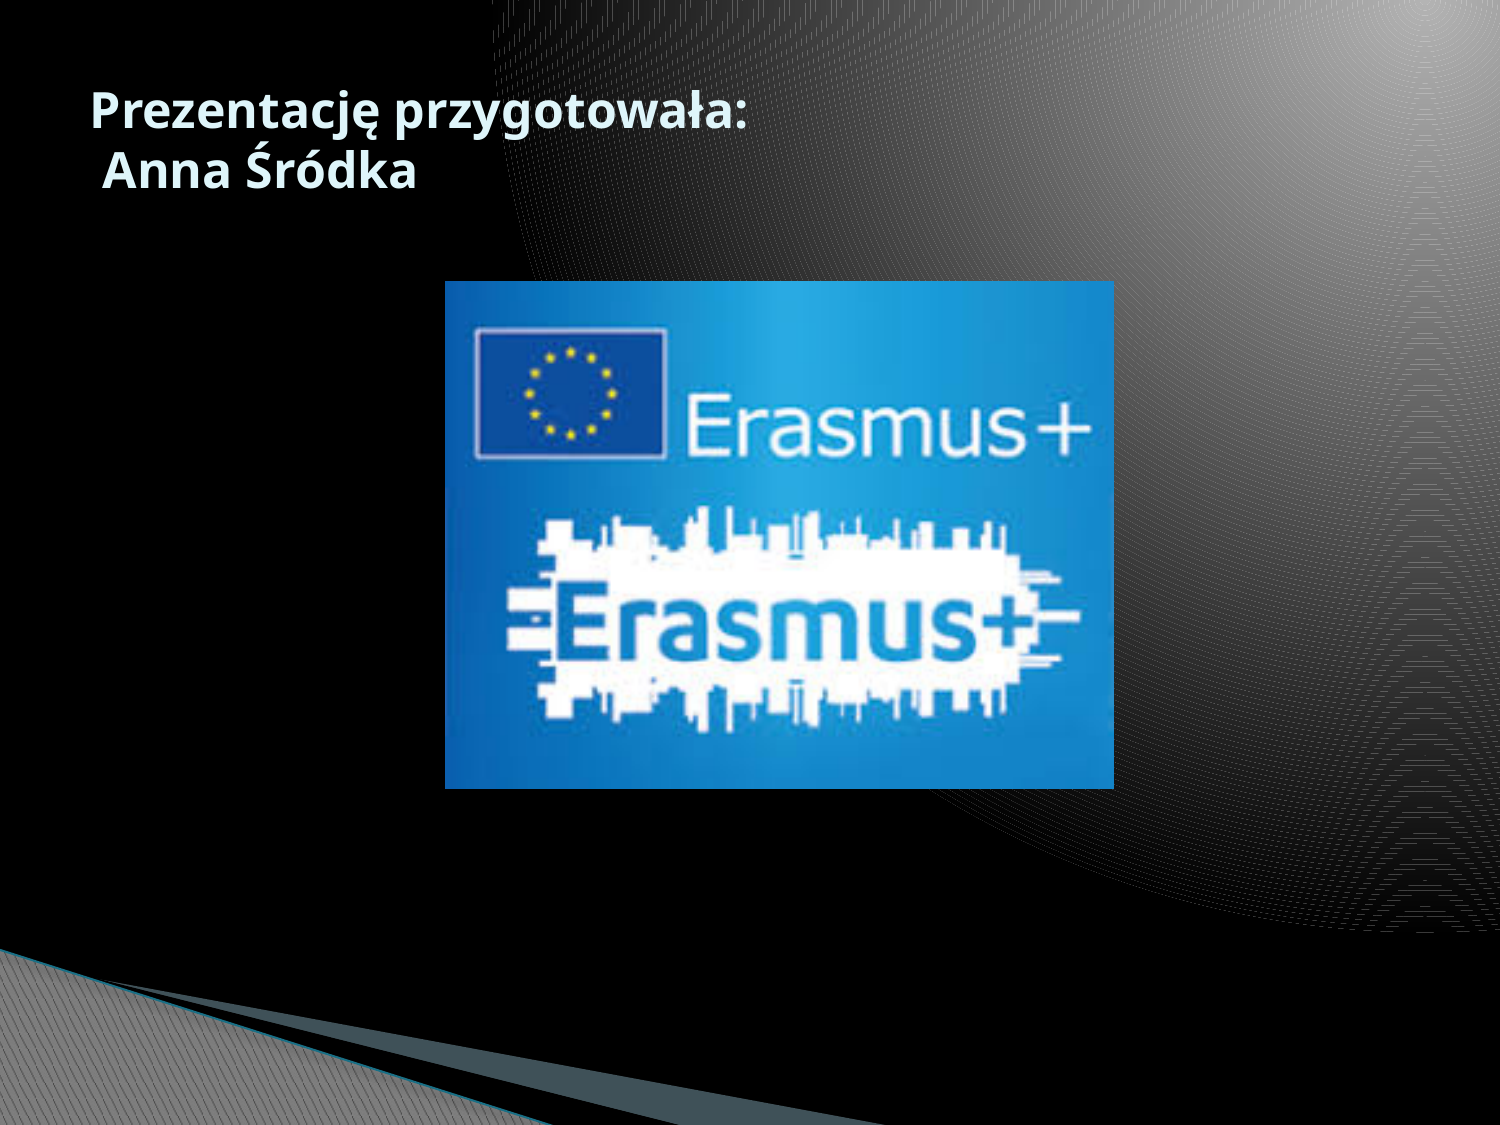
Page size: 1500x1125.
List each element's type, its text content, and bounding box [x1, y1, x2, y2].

picture [445, 280, 1114, 789]
picture [0, 952, 543, 1125]
title Prezentację przygotowała: Anna Śródka [75, 45, 1425, 233]
